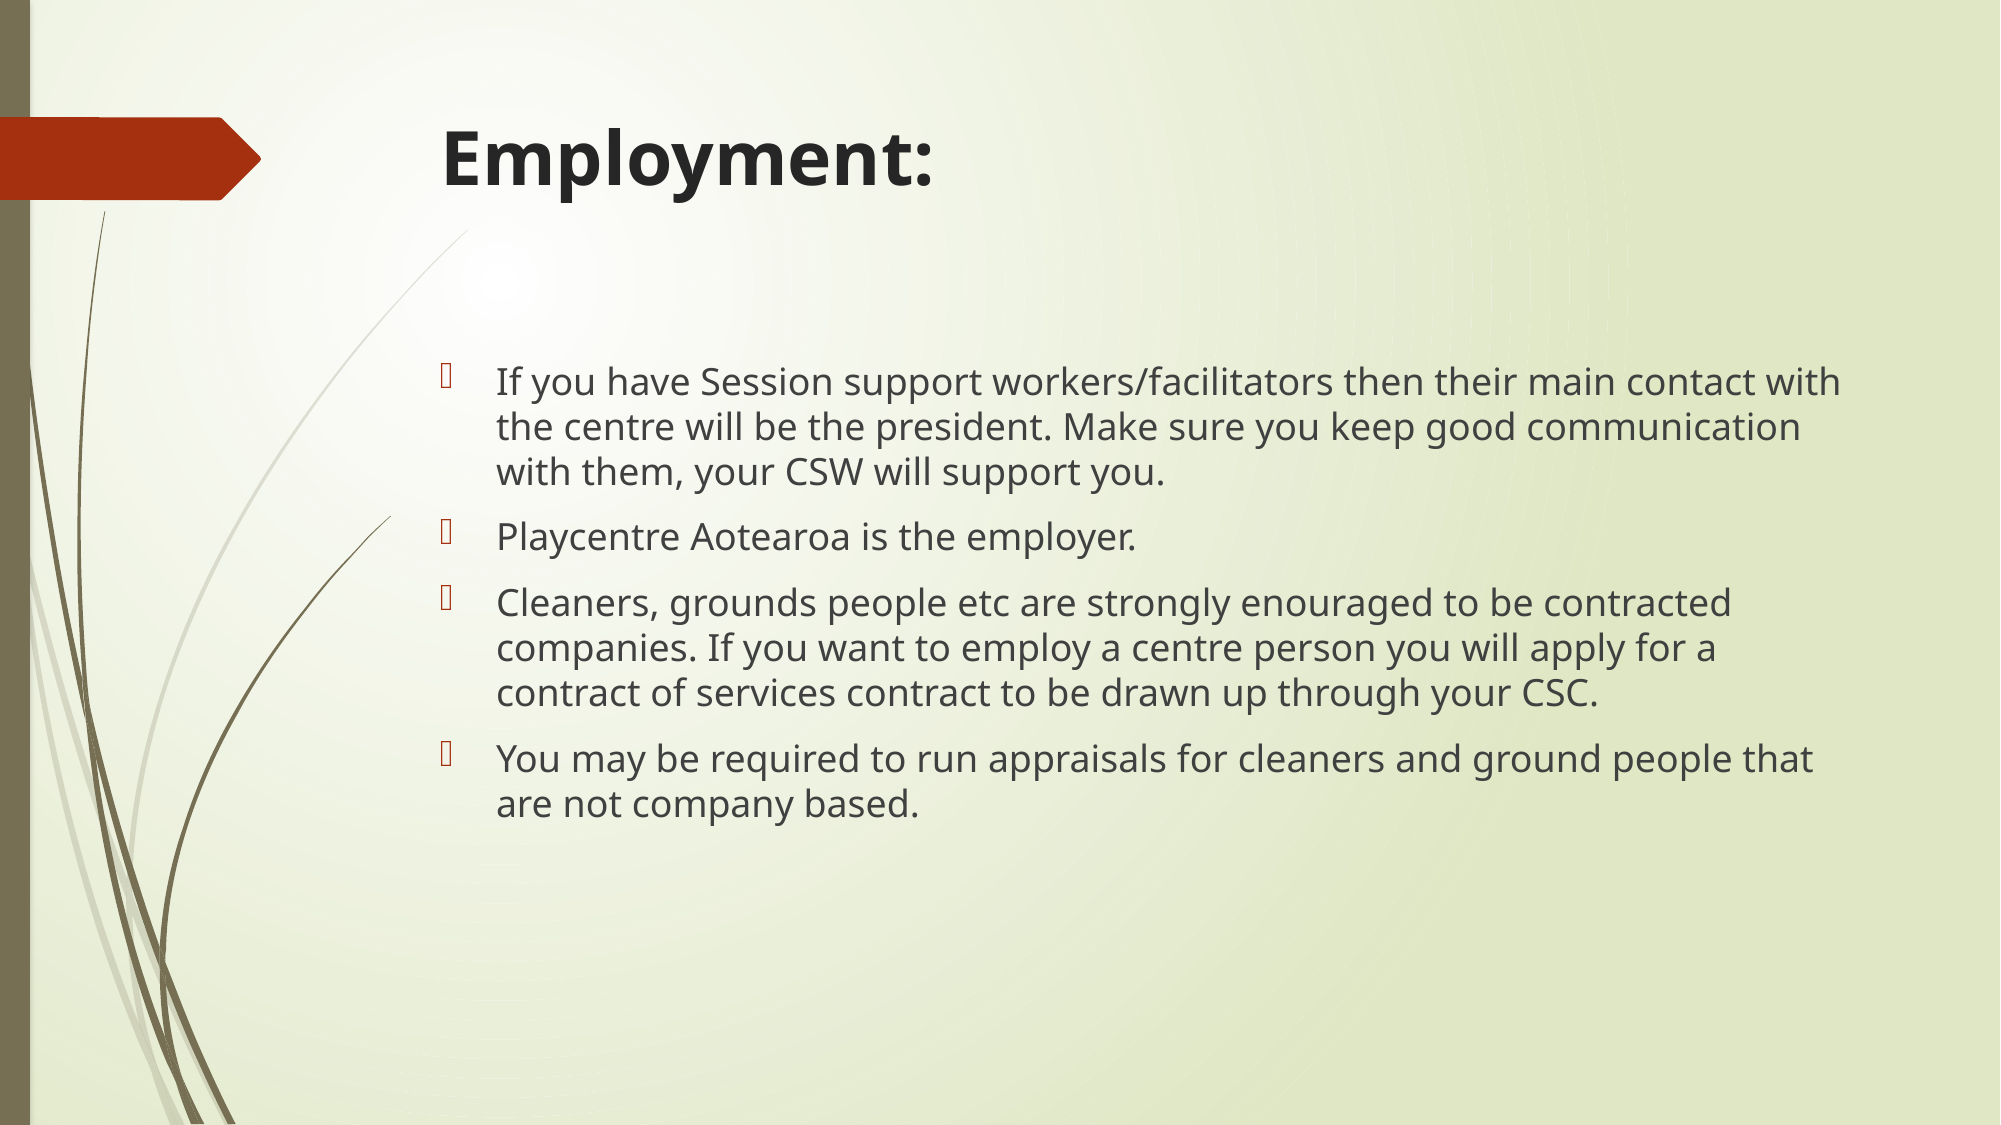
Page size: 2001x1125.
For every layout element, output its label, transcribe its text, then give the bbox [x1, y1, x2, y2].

title Employment: [425, 102, 1888, 313]
list If you have Session support workers/facilitators then their main contact with the centre will be the president. Make sure you keep good communication with them, your CSW will support you. Playcentre Aotearoa is the employer. Cleaners, grounds people etc are strongly enouraged to be contracted companies. If you want to employ a centre person you will apply for a contract of services contract to be drawn up through your CSC. You may be required to run appraisals for cleaners and ground people that are not company based. [424, 350, 1888, 970]
